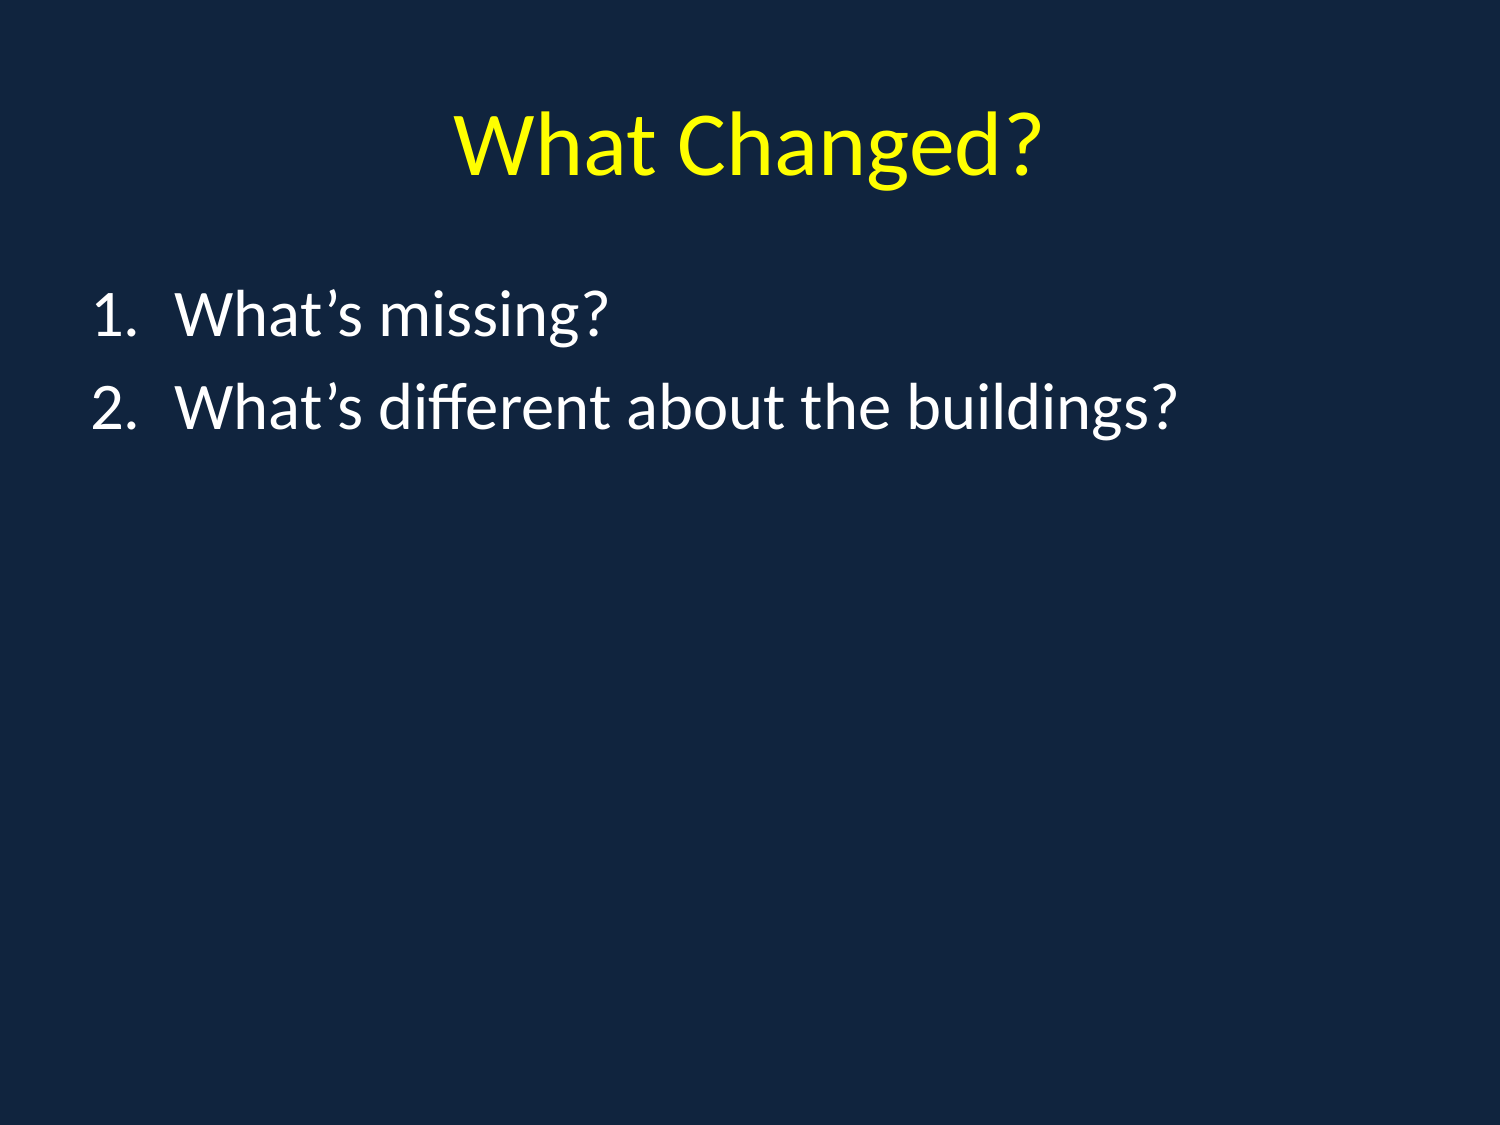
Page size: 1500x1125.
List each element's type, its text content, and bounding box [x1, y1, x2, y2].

title What Changed? [75, 45, 1425, 233]
list What’s missing? What’s different about the buildings? [75, 262, 1425, 1005]
